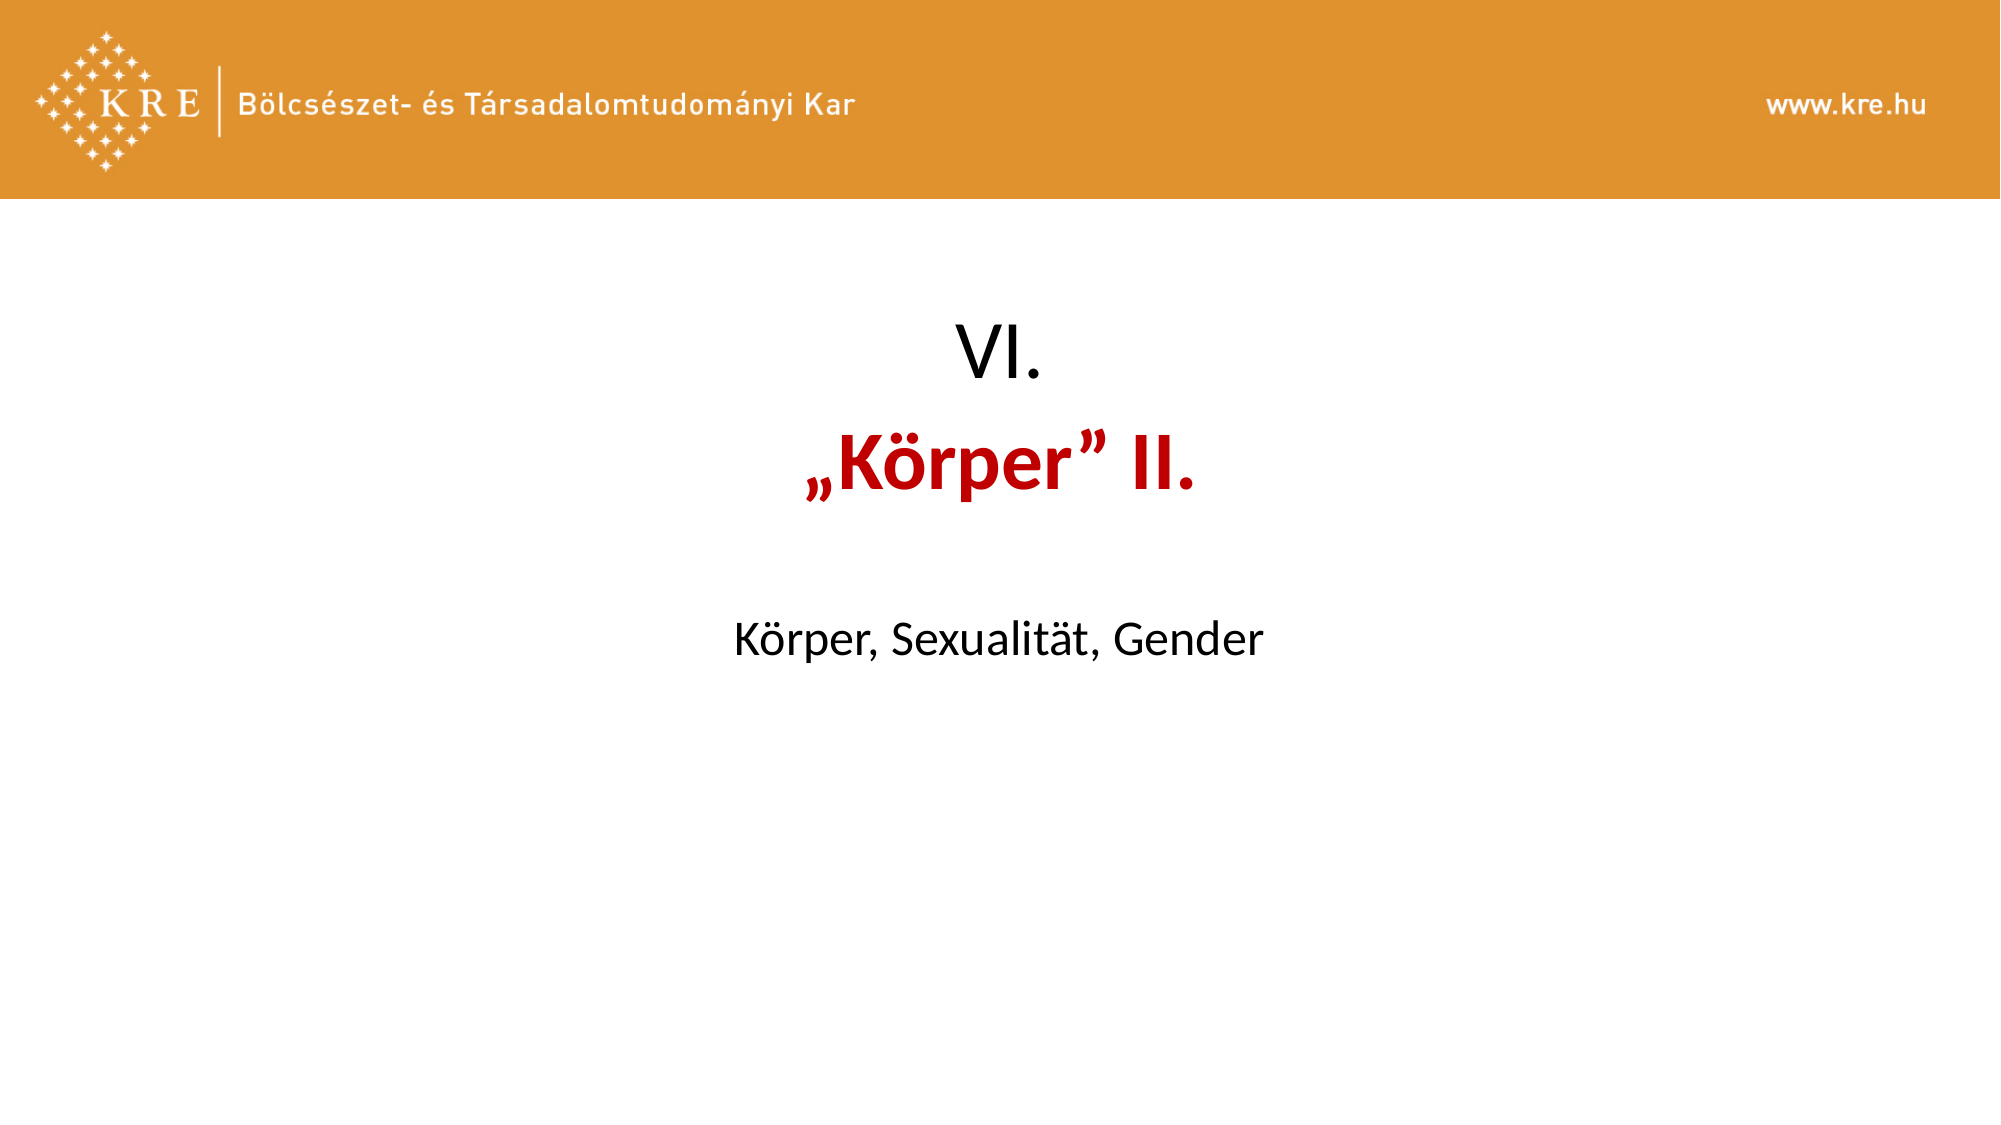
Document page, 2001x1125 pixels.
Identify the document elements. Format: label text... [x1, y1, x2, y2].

picture [0, 0, 2000, 199]
list VI. „Körper” II. Körper, Sexualität, Gender [137, 299, 1863, 1014]
